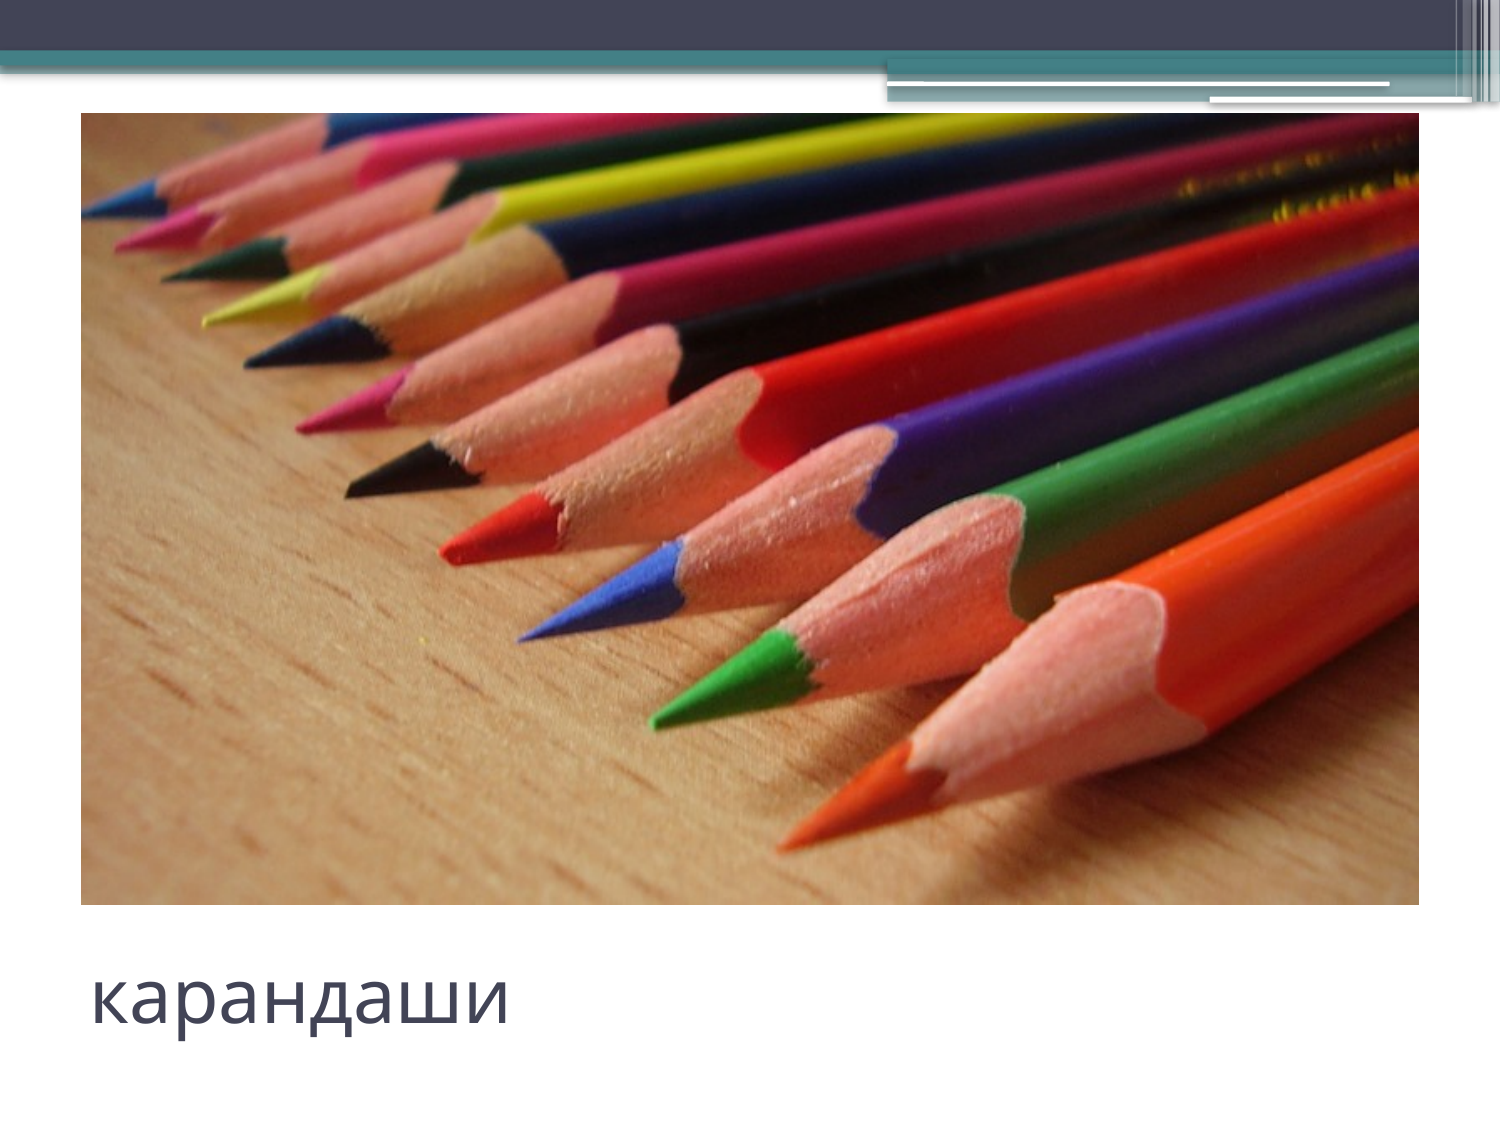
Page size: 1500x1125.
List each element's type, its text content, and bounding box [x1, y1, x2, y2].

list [80, 113, 1420, 906]
title карандаши [75, 940, 1425, 1047]
